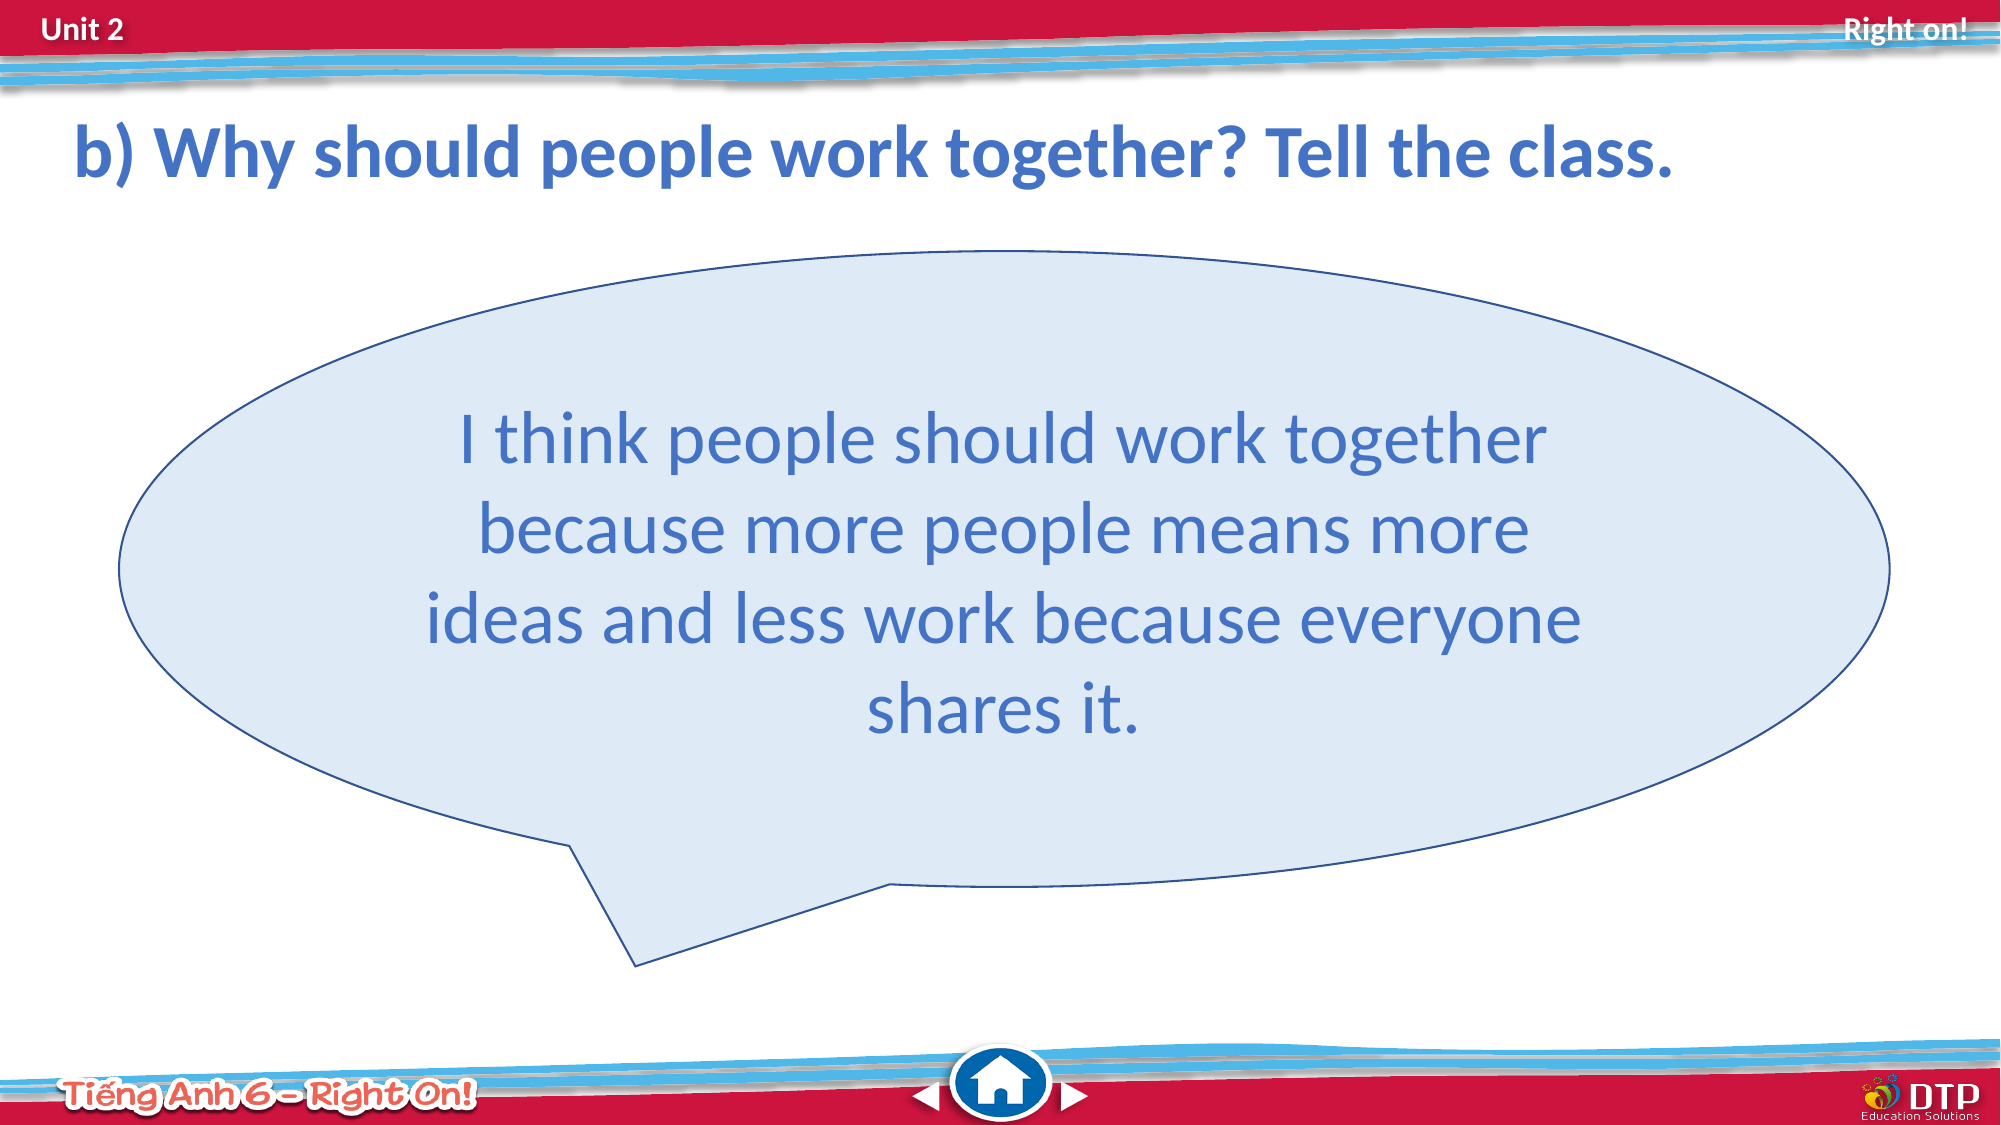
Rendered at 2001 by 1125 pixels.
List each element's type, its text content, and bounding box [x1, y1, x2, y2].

picture [0, 0, 2000, 1125]
text_box b) Why should people work together? Tell the class. [58, 95, 1693, 200]
text_box I think people should work together because more people means more ideas and less work because everyone shares it. [117, 250, 1891, 968]
